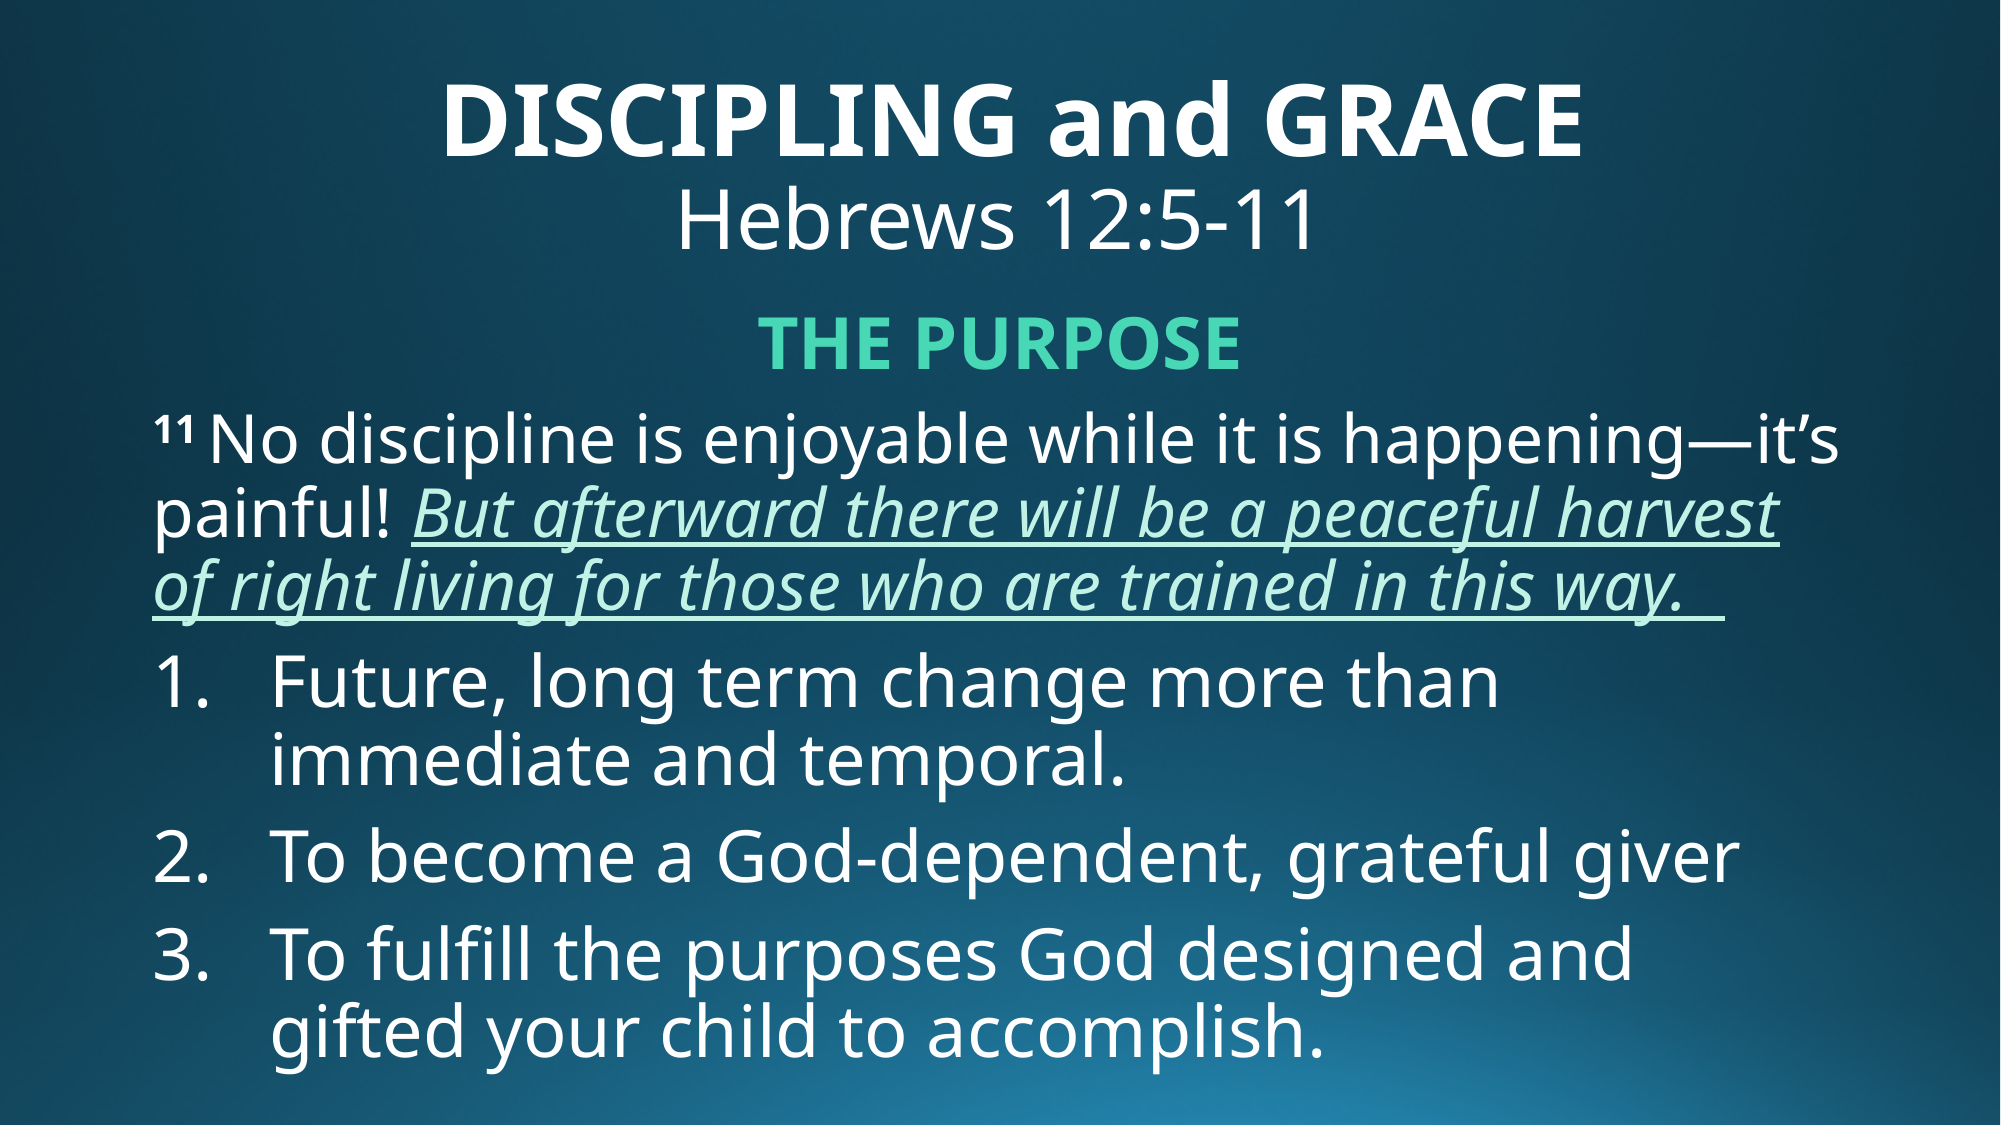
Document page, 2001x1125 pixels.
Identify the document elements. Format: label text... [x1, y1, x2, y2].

title DISCIPLING and GRACE Hebrews 12:5-11 [137, 59, 1863, 278]
list THE PURPOSE 11 No discipline is enjoyable while it is happening—it’s painful! But afterward there will be a peaceful harvest of right living for those who are trained in this way. Future, long term change more than immediate and temporal. To become a God-dependent, grateful giver To fulfill the purposes God designed and gifted your child to accomplish. [137, 299, 1863, 1099]
picture [0, 0, 2001, 1125]
